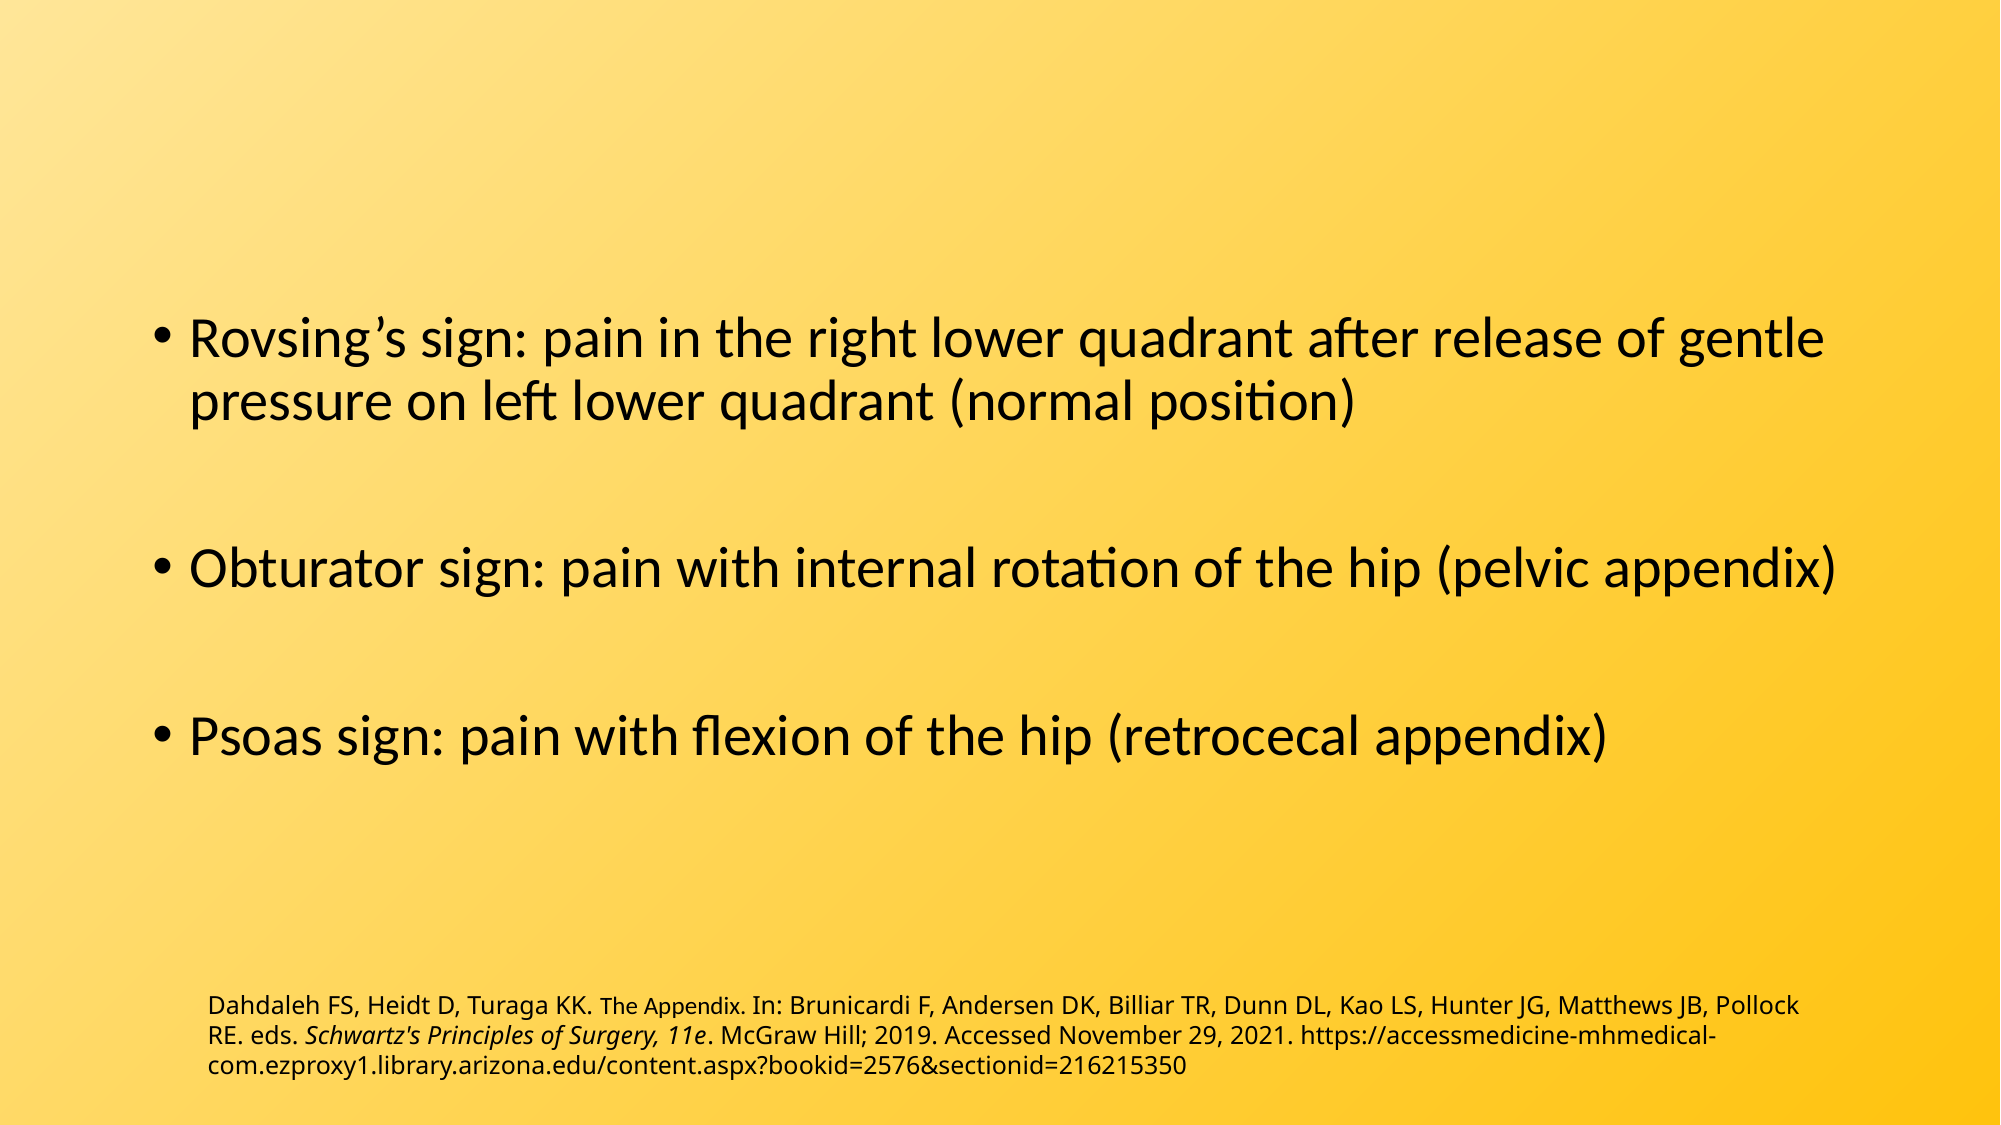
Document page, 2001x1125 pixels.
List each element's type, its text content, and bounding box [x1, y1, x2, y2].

text_box Dahdaleh FS, Heidt D, Turaga KK. The Appendix. In: Brunicardi F, Andersen DK, Billiar TR, Dunn DL, Kao LS, Hunter JG, Matthews JB, Pollock RE. eds. Schwartz's Principles of Surgery, 11e. McGraw Hill; 2019. Accessed November 29, 2021. https://accessmedicine-mhmedical-com.ezproxy1.library.arizona.edu/content.aspx?bookid=2576&sectionid=216215350 [192, 982, 1863, 1087]
list Rovsing’s sign: pain in the right lower quadrant after release of gentle pressure on left lower quadrant (normal position) Obturator sign: pain with internal rotation of the hip (pelvic appendix) Psoas sign: pain with flexion of the hip (retrocecal appendix) [137, 299, 1863, 1014]
